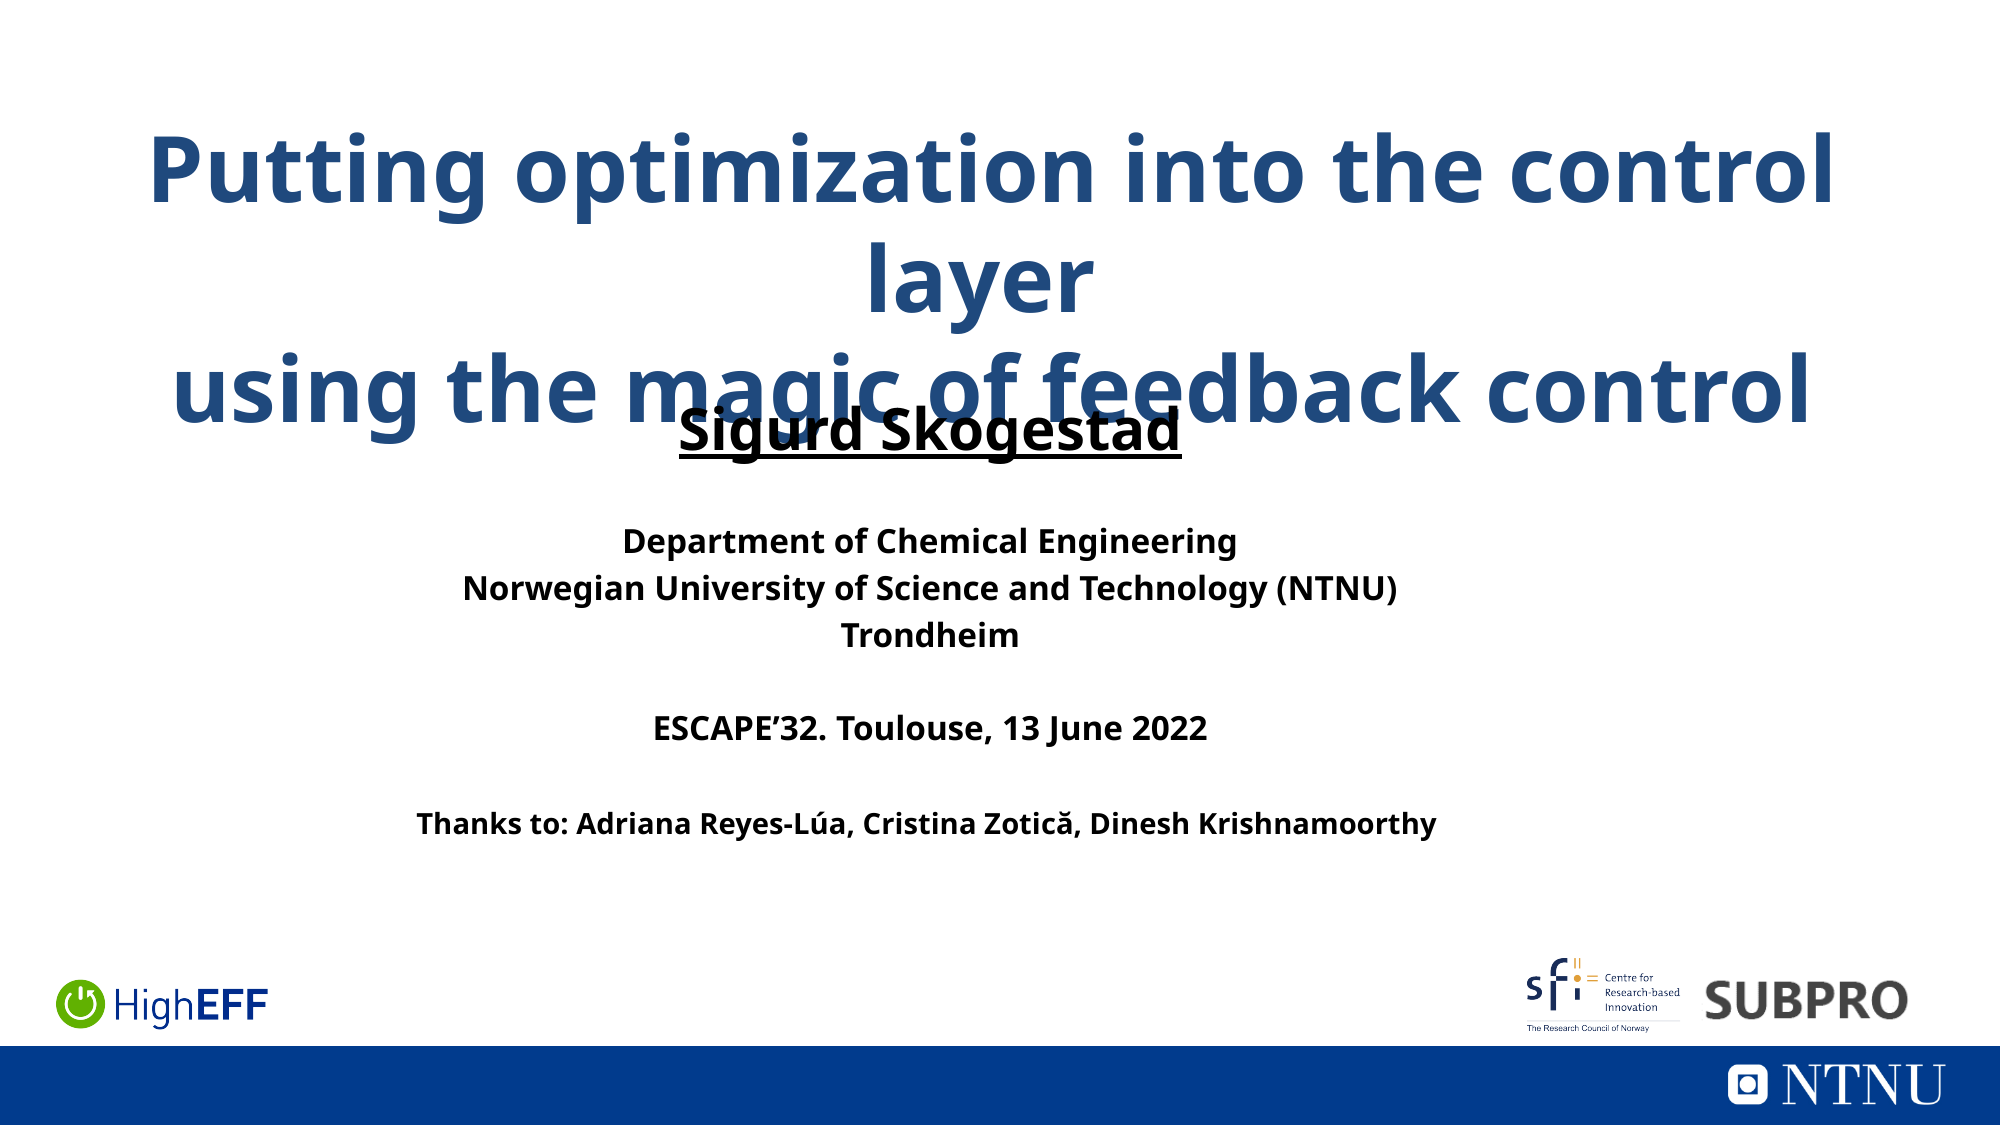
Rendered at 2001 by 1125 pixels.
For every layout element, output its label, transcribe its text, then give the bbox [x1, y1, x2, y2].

title Putting optimization into the control layer using the magic of feedback control [14, 103, 1972, 252]
picture [0, 936, 2000, 1125]
subtitle Sigurd Skogestad Department of Chemical Engineering Norwegian University of Science and Technology (NTNU) Trondheim ESCAPE’32. Toulouse, 13 June 2022 Thanks to: Adriana Reyes-Lúa, Cristina Zotică, Dinesh Krishnamoorthy [288, 384, 1573, 969]
